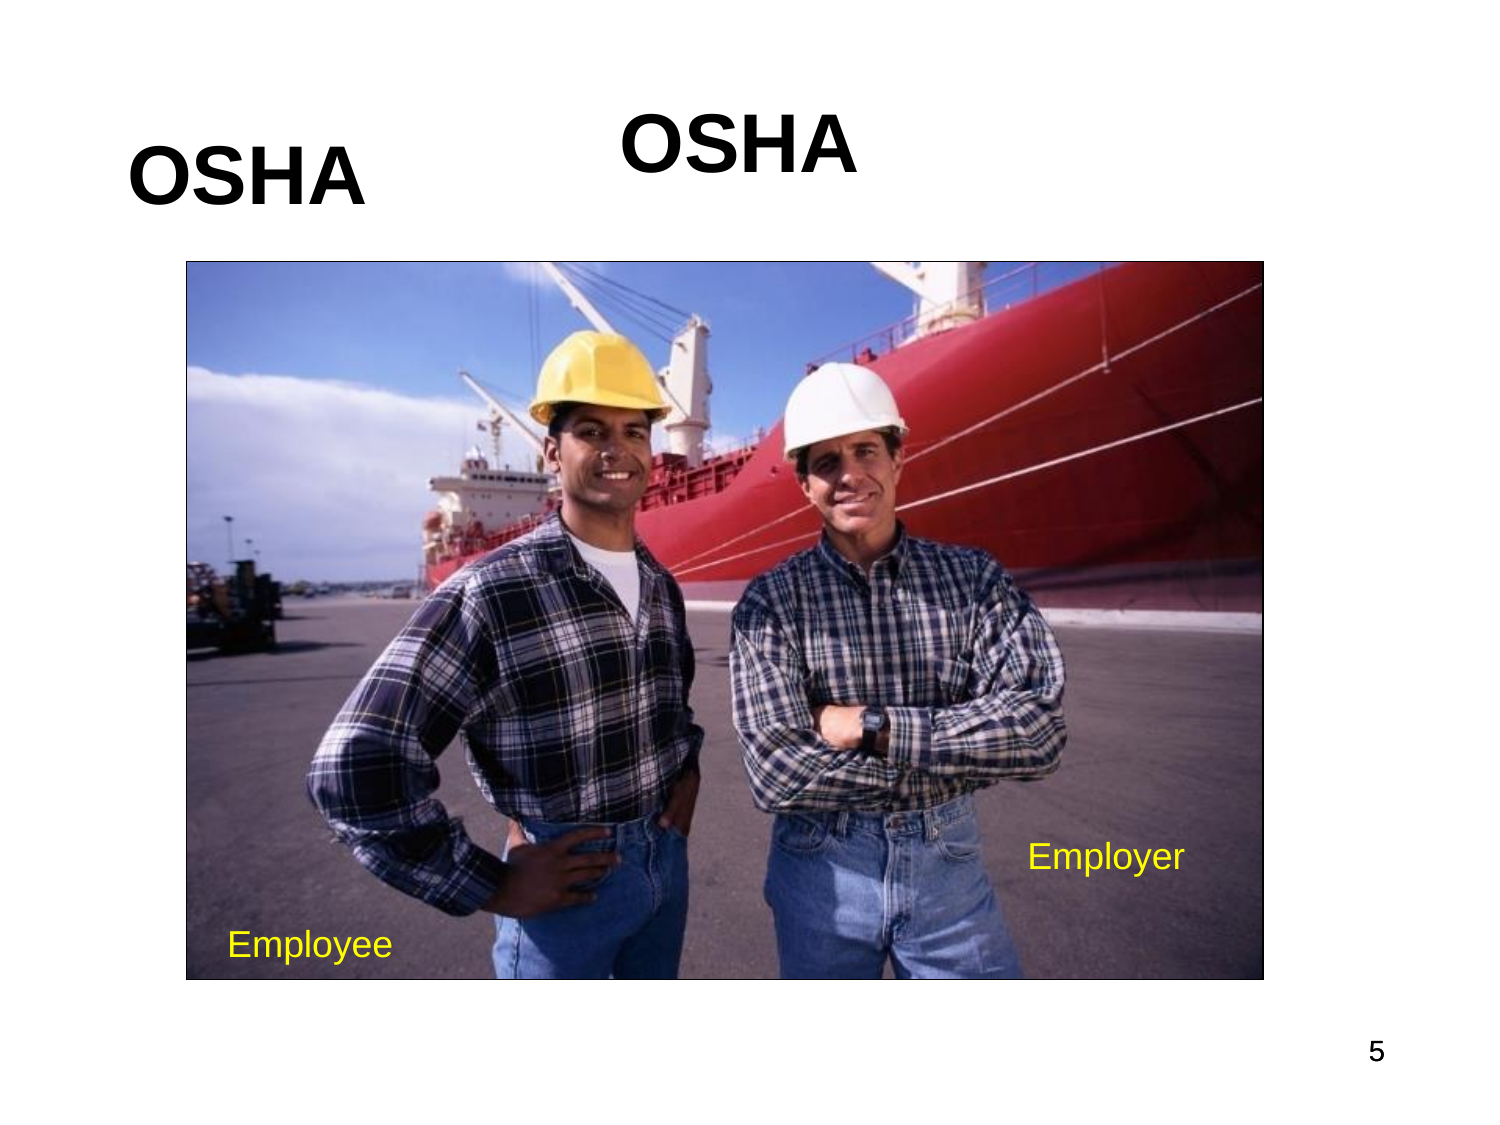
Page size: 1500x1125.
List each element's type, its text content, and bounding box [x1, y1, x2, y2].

picture [187, 262, 1263, 980]
title OSHA [75, 45, 1425, 233]
text_box 5 [1074, 1024, 1400, 1103]
text_box OSHA [112, 125, 1350, 230]
